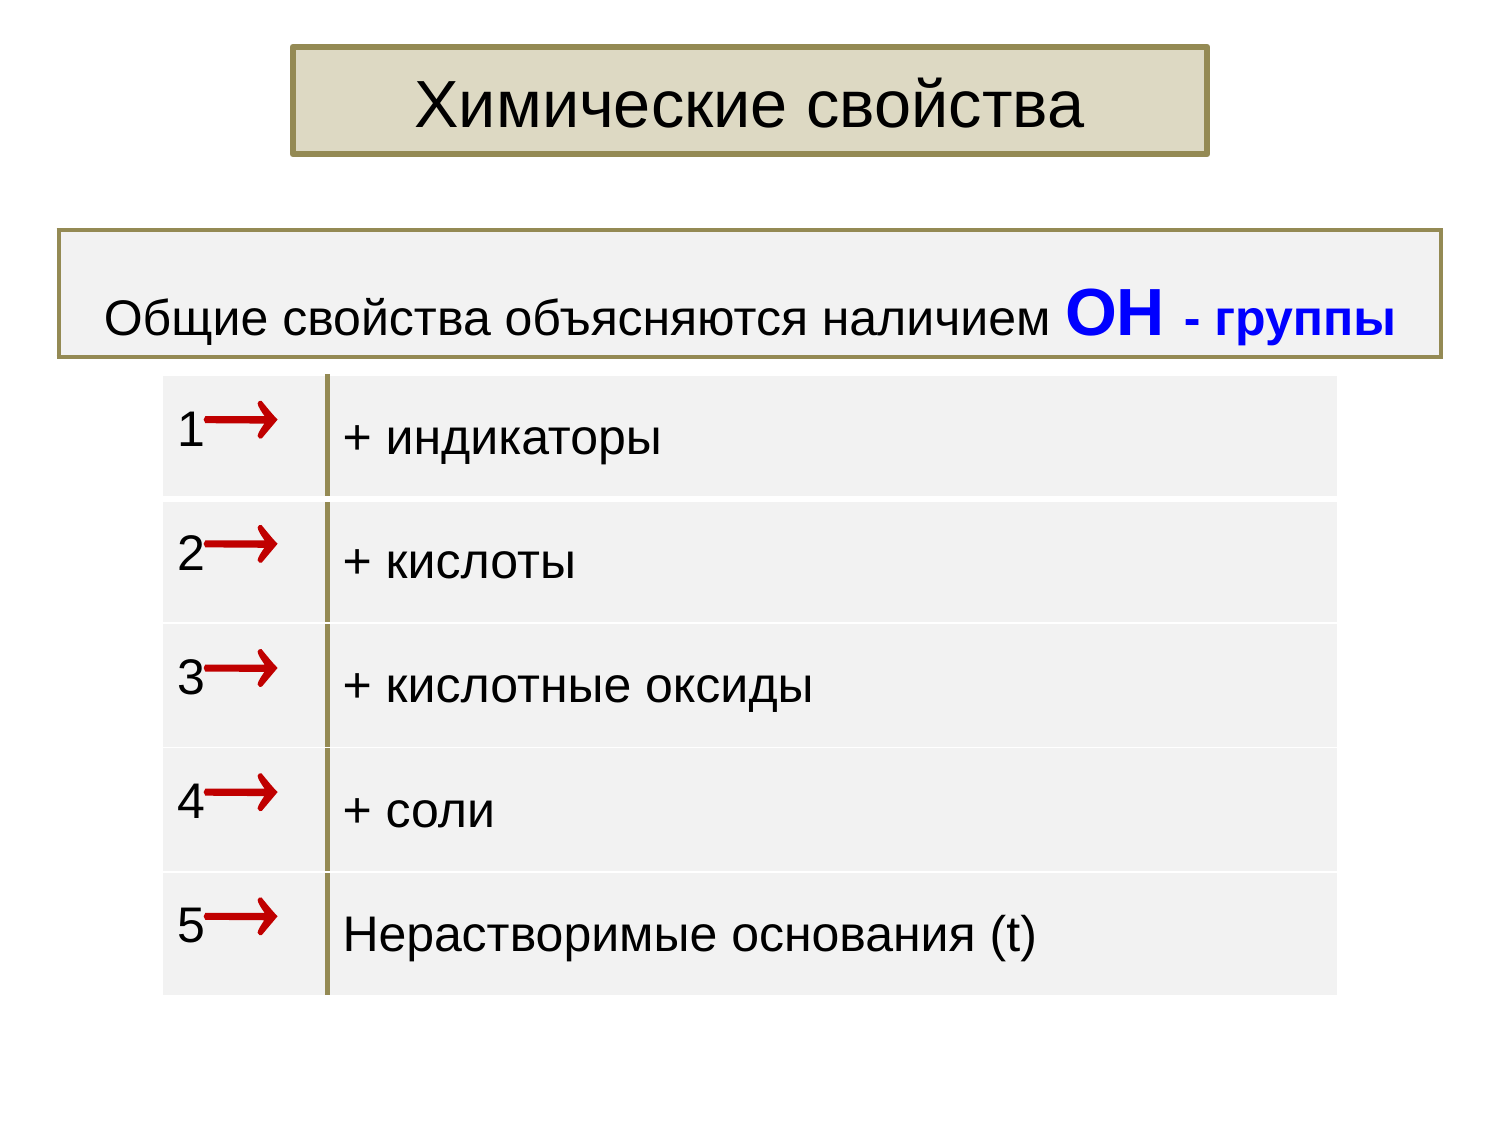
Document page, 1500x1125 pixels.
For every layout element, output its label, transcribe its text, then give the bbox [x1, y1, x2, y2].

table_header Общие свойства объясняются наличием ОН - группы [61, 232, 1439, 355]
table_cell Нерастворимые основания (t) [330, 873, 1337, 995]
table_cell 5 [163, 873, 325, 995]
table_header + индикаторы [330, 376, 1337, 496]
table_cell + соли [330, 748, 1337, 871]
table_cell 4 [163, 748, 325, 871]
table_cell + кислотные оксиды [330, 624, 1337, 747]
table_cell + кислоты [330, 502, 1337, 622]
table_cell 2 [163, 502, 325, 622]
table_cell 3 [163, 624, 325, 747]
text_box Химические свойства [292, 46, 1207, 155]
table_header 1 [163, 376, 325, 496]
